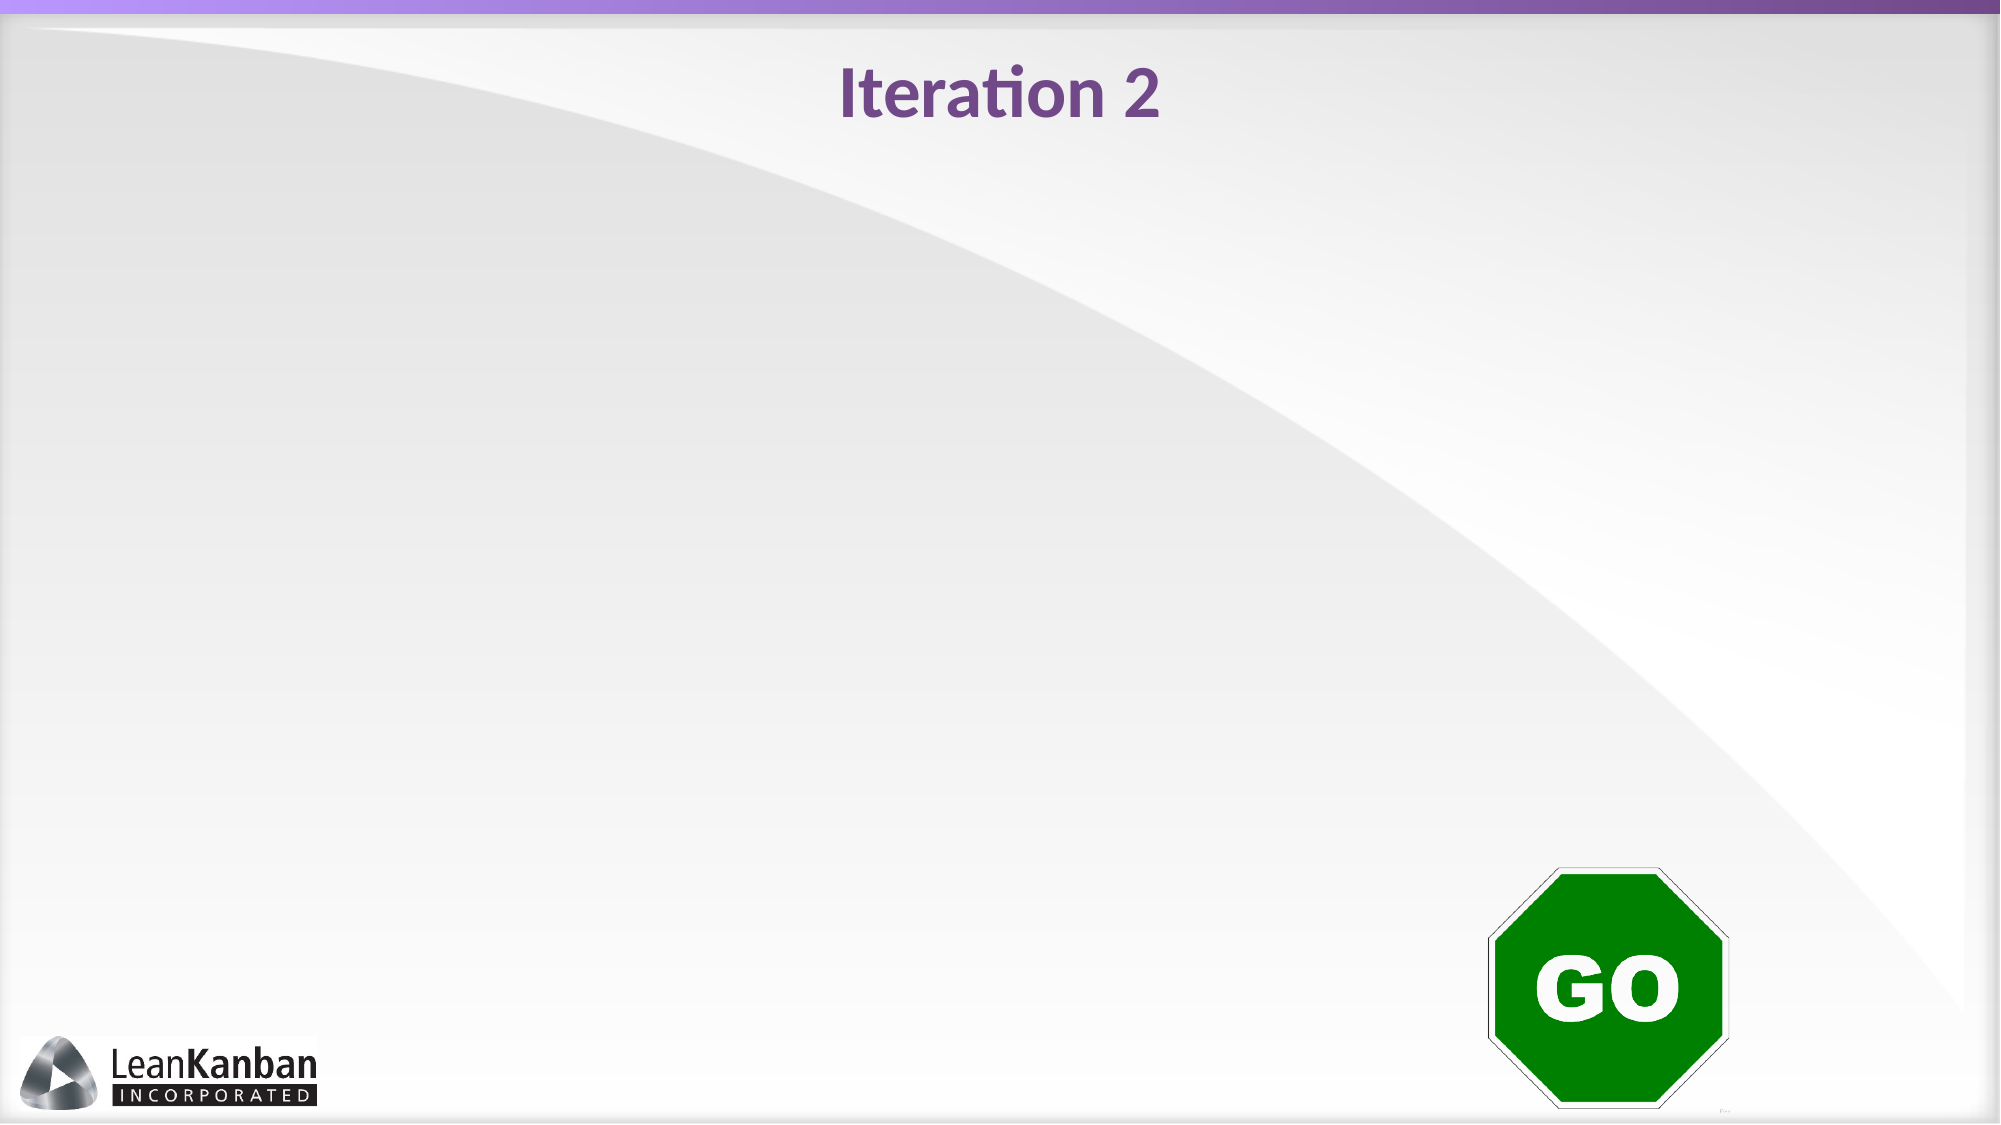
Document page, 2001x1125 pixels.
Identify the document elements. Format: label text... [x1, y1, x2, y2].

picture [0, 14, 2000, 1125]
title Iteration 2 [55, 11, 1945, 164]
